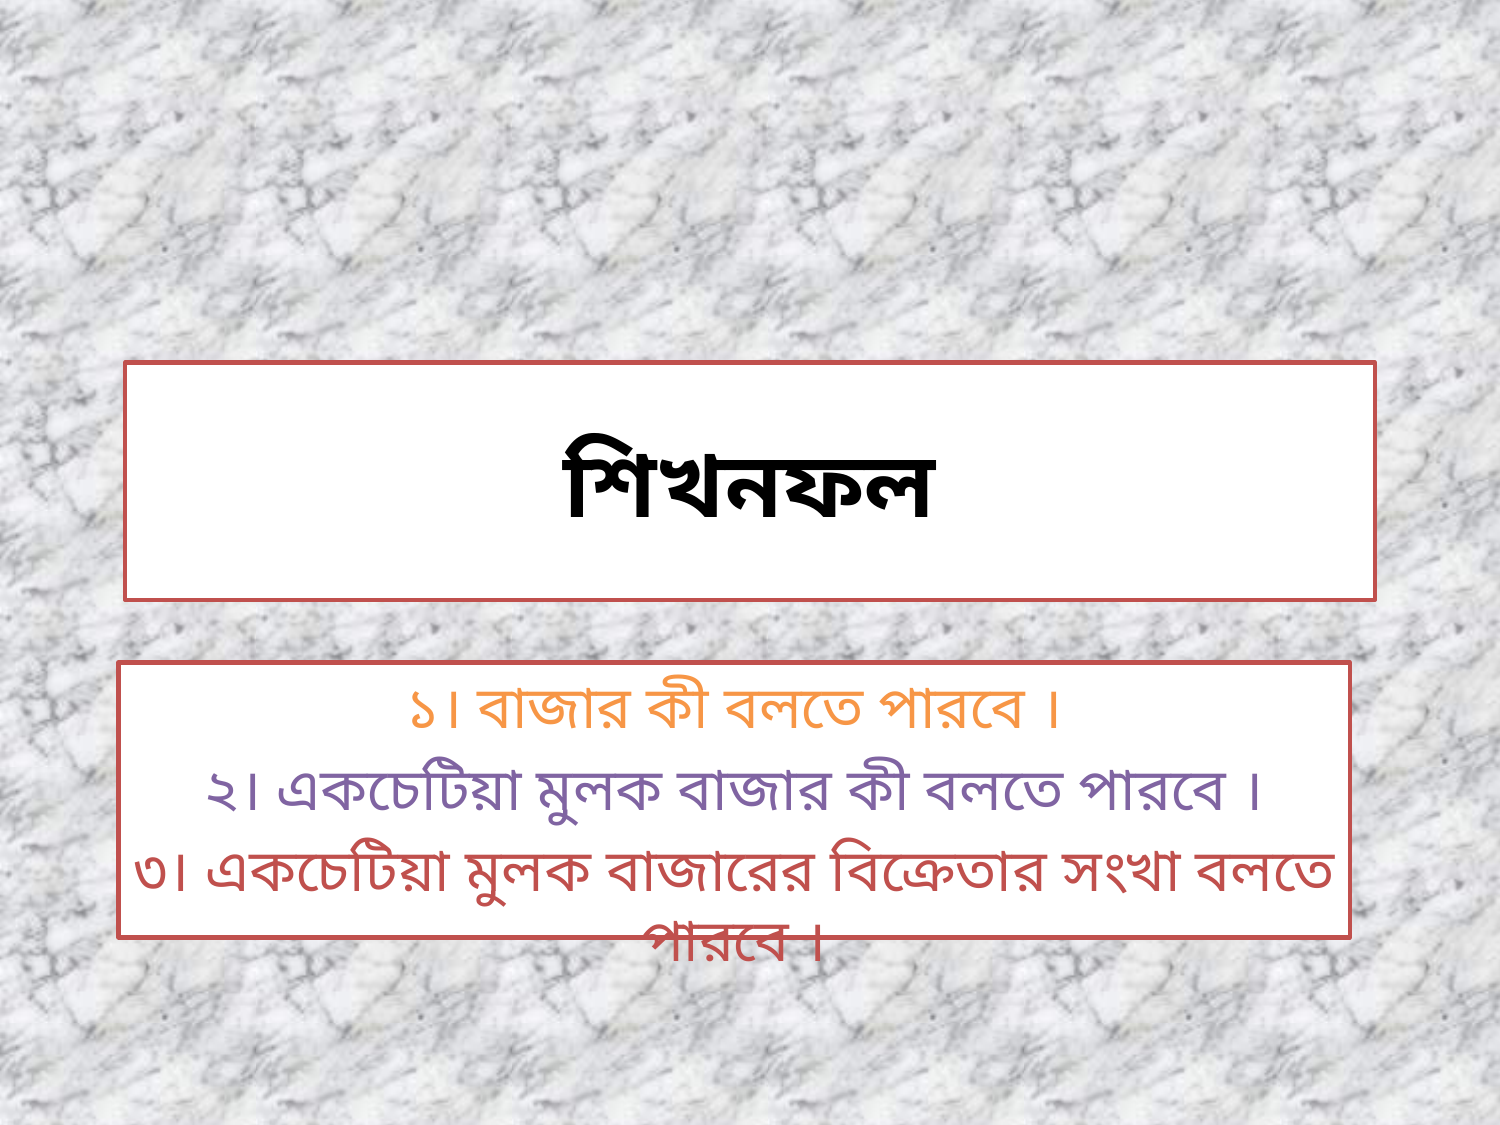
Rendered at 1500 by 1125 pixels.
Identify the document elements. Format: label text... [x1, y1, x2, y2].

subtitle ১। বাজার কী বলতে পারবে । ২। একচেটিয়া মুলক বাজার কী বলতে পারবে । ৩। একচেটিয়া মুলক বাজারের বিক্রেতার সংখা বলতে পারবে । [116, 660, 1352, 940]
picture [0, 0, 1500, 1125]
title শিখনফল [123, 360, 1377, 602]
